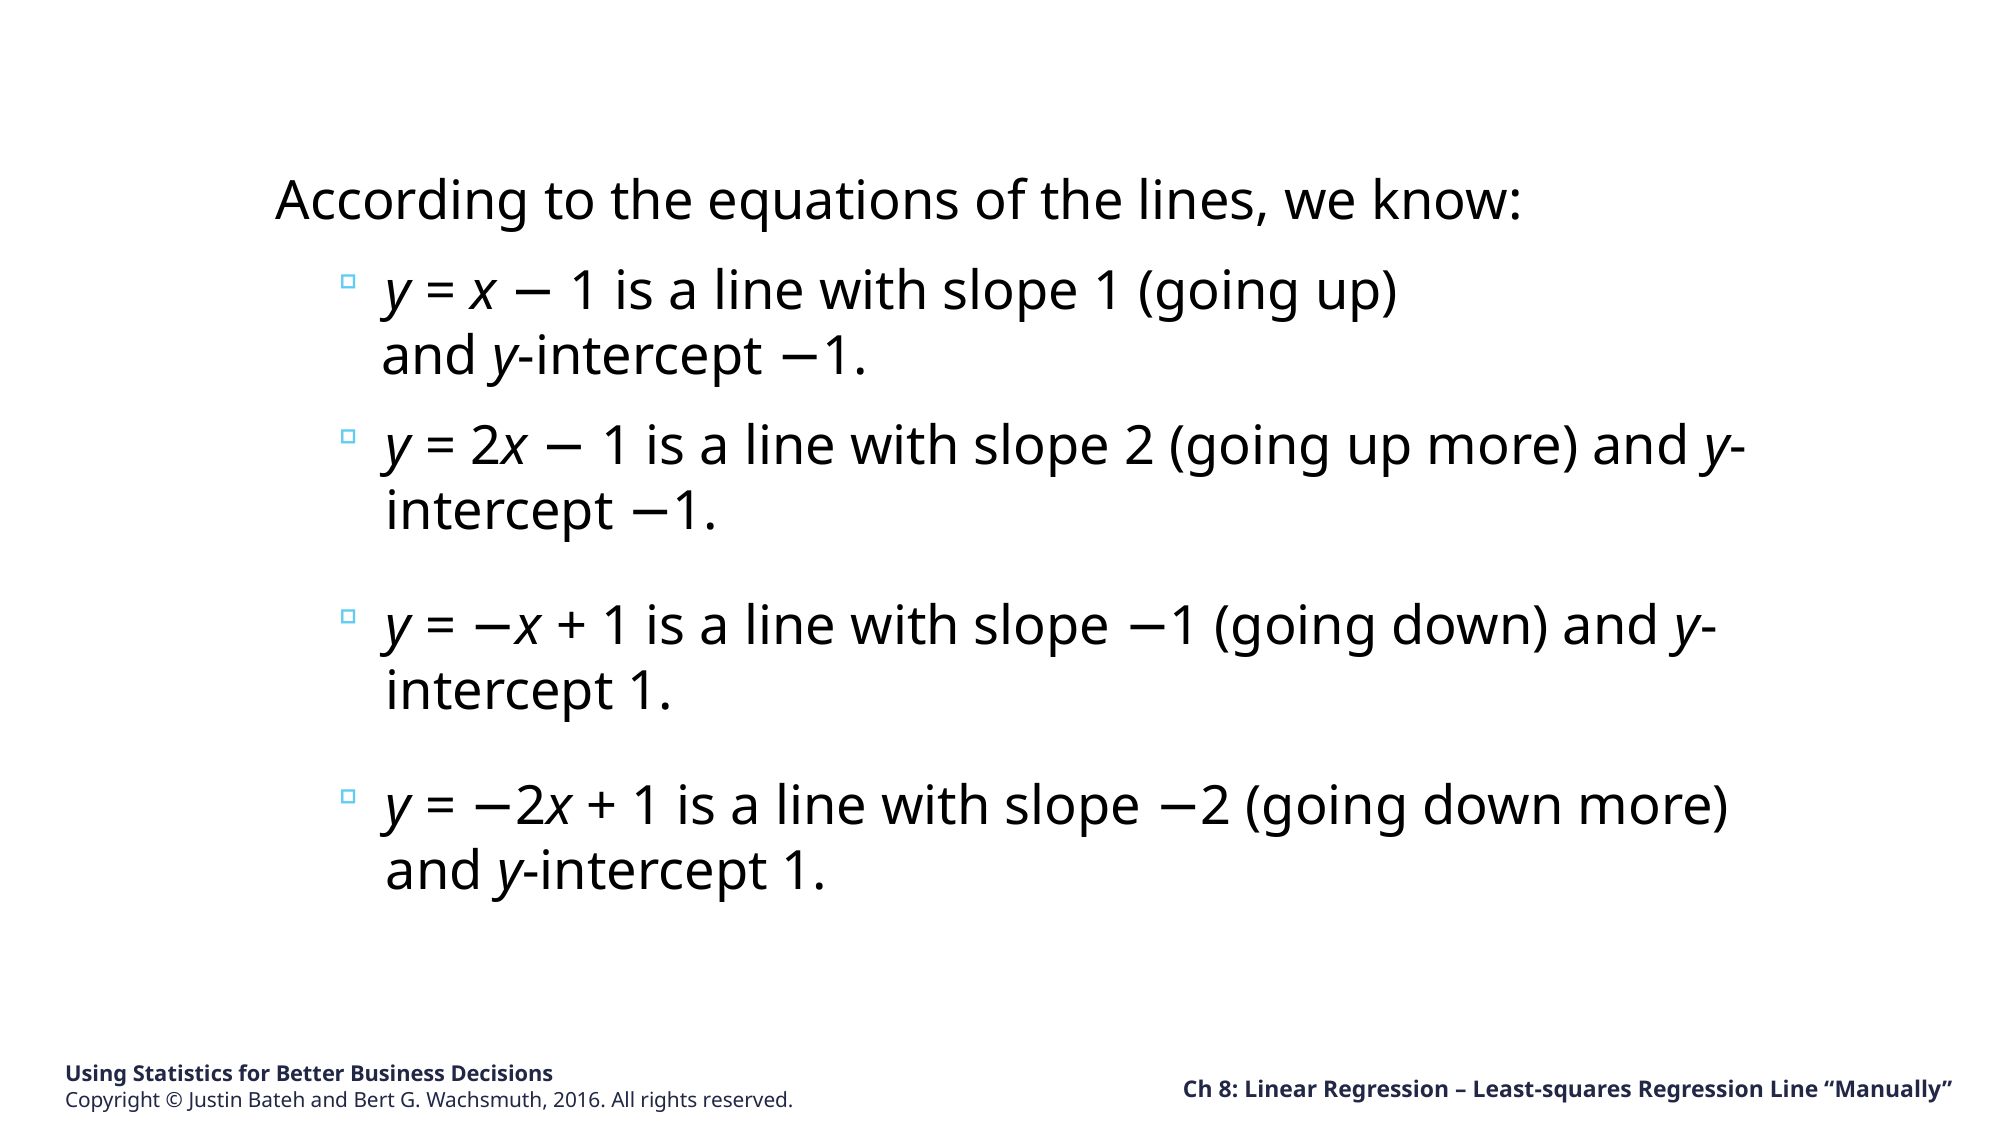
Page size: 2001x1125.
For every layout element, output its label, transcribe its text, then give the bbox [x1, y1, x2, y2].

list According to the equations of the lines, we know: y = x − 1 is a line with slope 1 (going up) and y-intercept −1. y = 2x − 1 is a line with slope 2 (going up more) and y-intercept −1. y = −x + 1 is a line with slope −1 (going down) and y-intercept 1. y = −2x + 1 is a line with slope −2 (going down more) and y-intercept 1. [249, 158, 1762, 939]
text_box Ch 8: Linear Regression – Least-squares Regression Line “Manually” [975, 1067, 1968, 1110]
